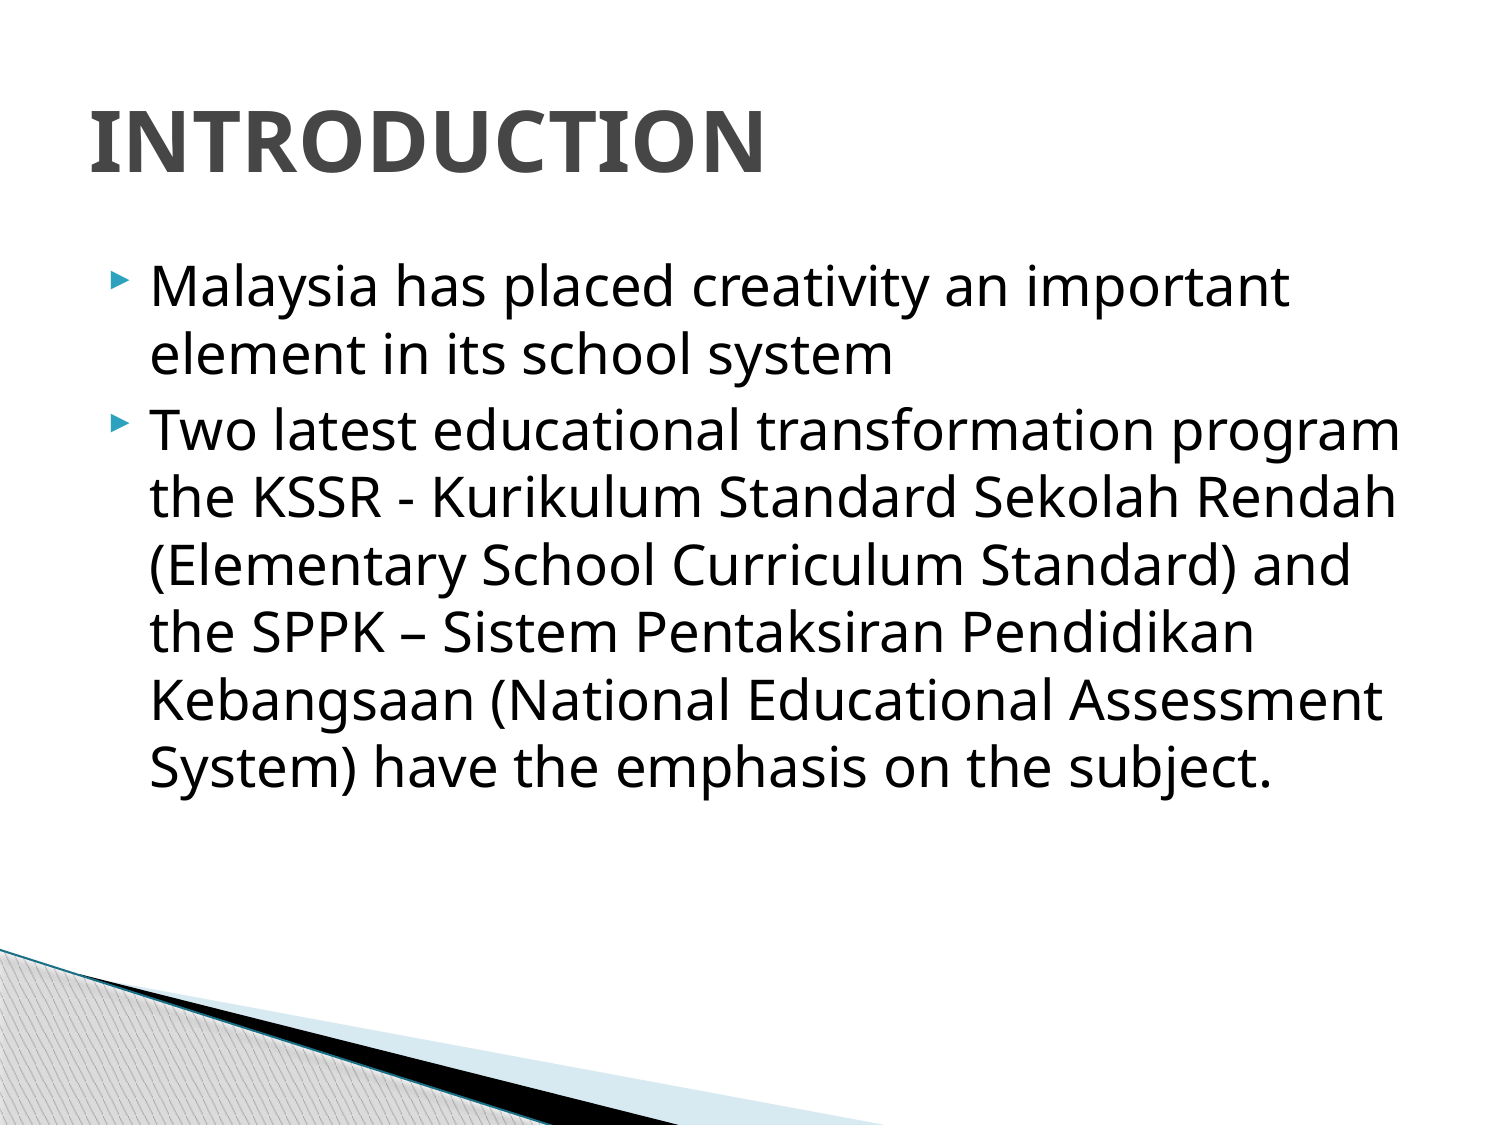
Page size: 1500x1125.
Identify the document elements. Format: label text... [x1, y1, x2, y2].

list Malaysia has placed creativity an important element in its school system Two latest educational transformation program the KSSR - Kurikulum Standard Sekolah Rendah (Elementary School Curriculum Standard) and the SPPK – Sistem Pentaksiran Pendidikan Kebangsaan (National Educational Assessment System) have the emphasis on the subject. [75, 243, 1425, 986]
title INTRODUCTION [75, 45, 1425, 233]
